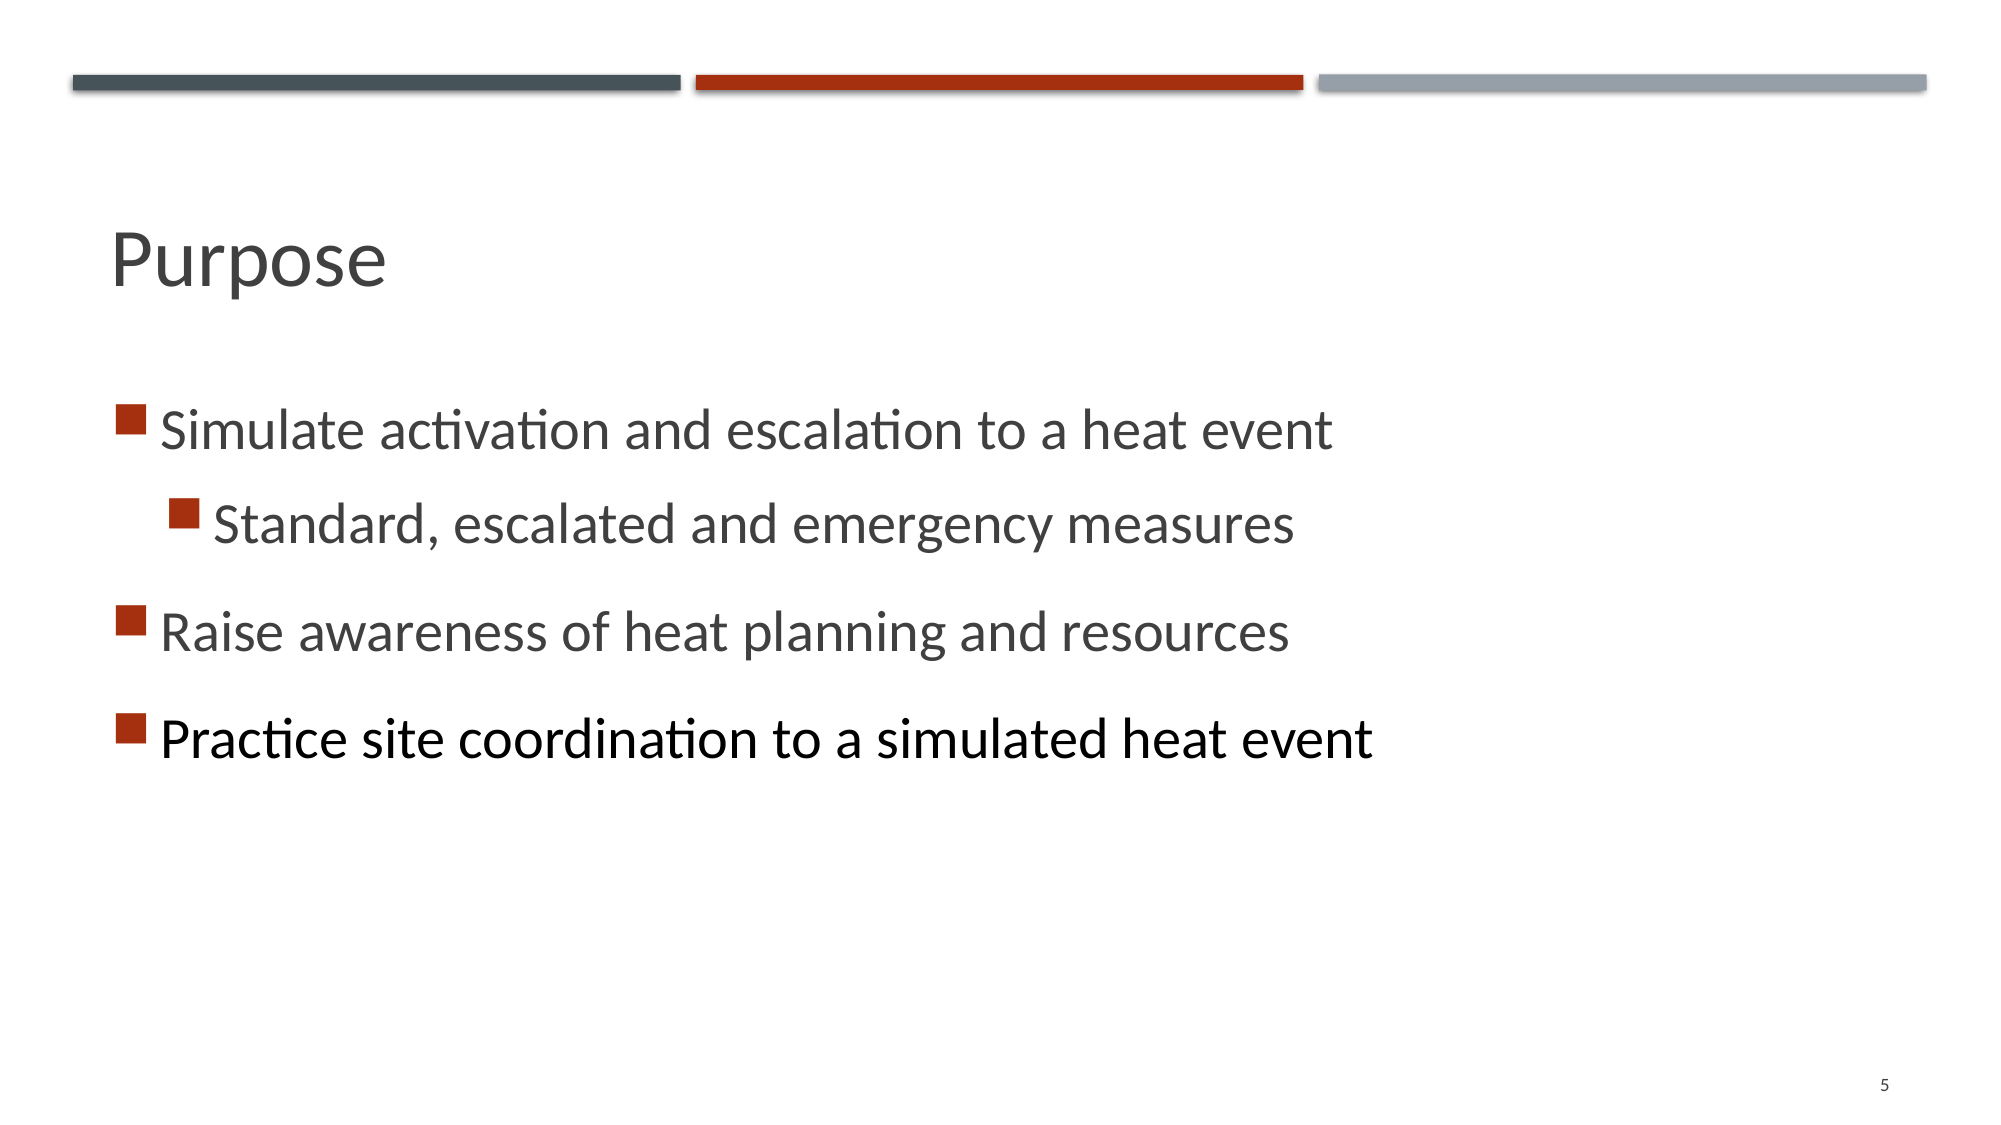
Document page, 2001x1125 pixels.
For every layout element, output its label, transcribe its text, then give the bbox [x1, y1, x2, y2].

list Simulate activation and escalation to a heat event Standard, escalated and emergency measures Raise awareness of heat planning and resources Practice site coordination to a simulated heat event [95, 383, 1905, 1079]
title Purpose [95, 115, 1905, 311]
slide_number 5 [1732, 1053, 1905, 1114]
